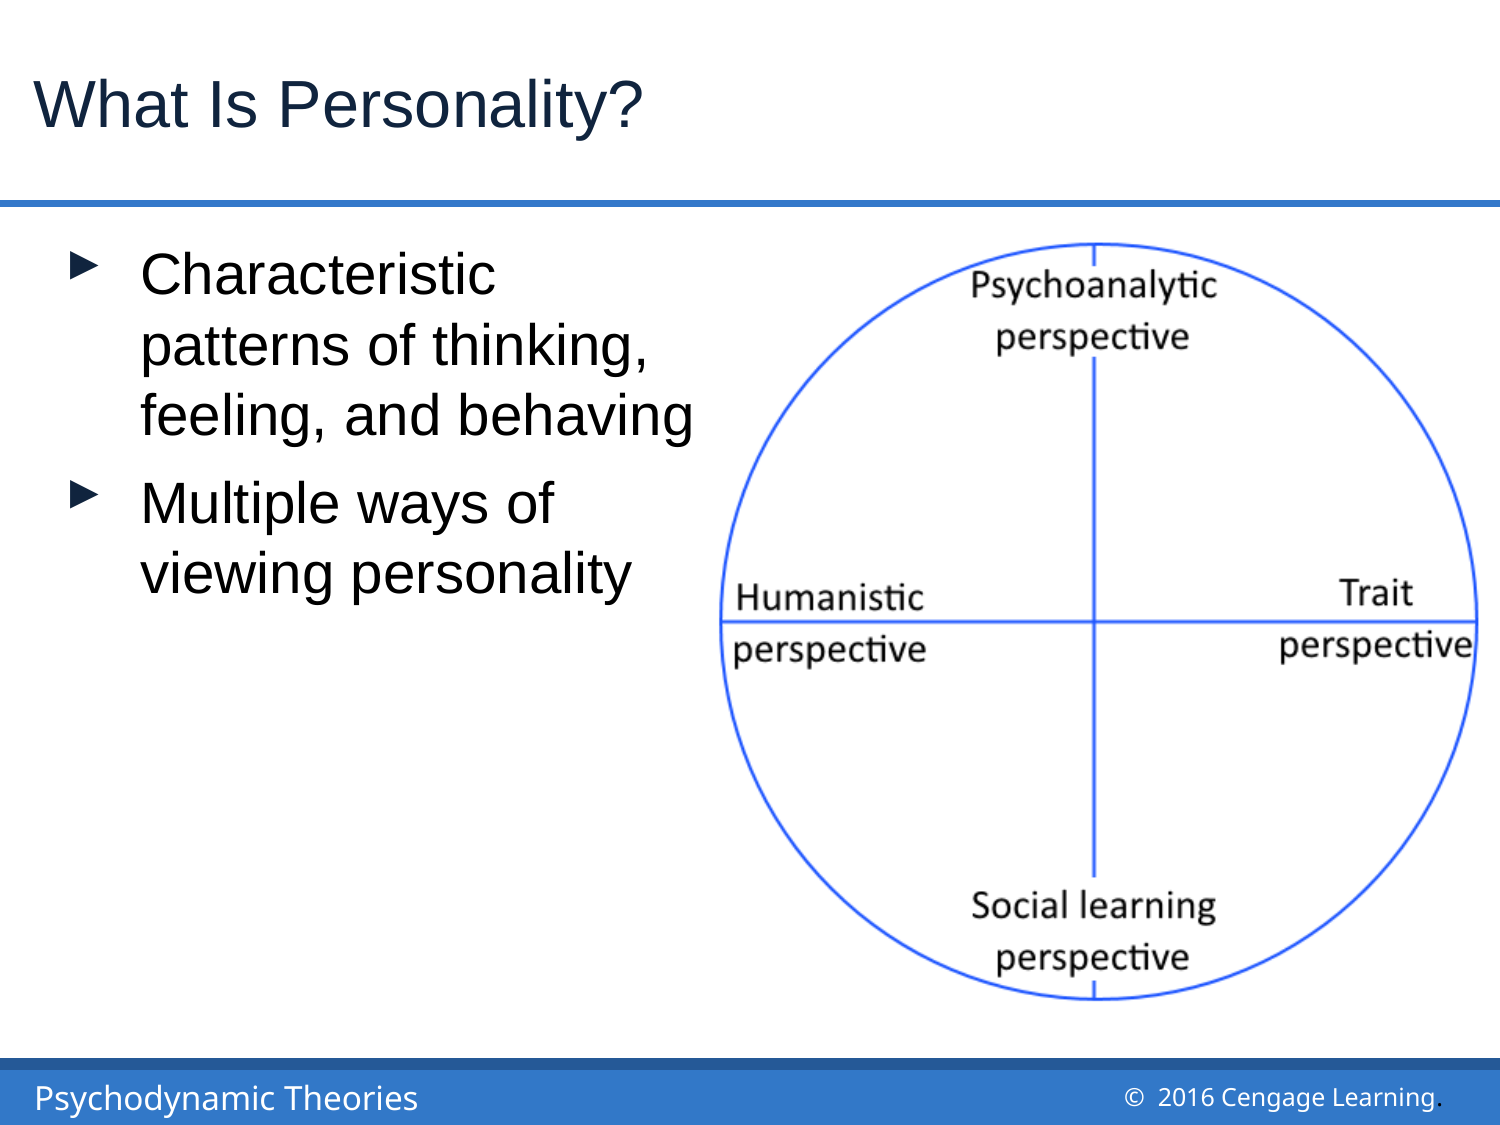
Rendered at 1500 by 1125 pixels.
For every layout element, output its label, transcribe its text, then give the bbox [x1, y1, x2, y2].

list Characteristic patterns of thinking, feeling, and behaving Multiple ways of viewing personality [49, 228, 726, 972]
picture [707, 231, 1488, 1009]
title What Is Personality? [0, 0, 1500, 202]
